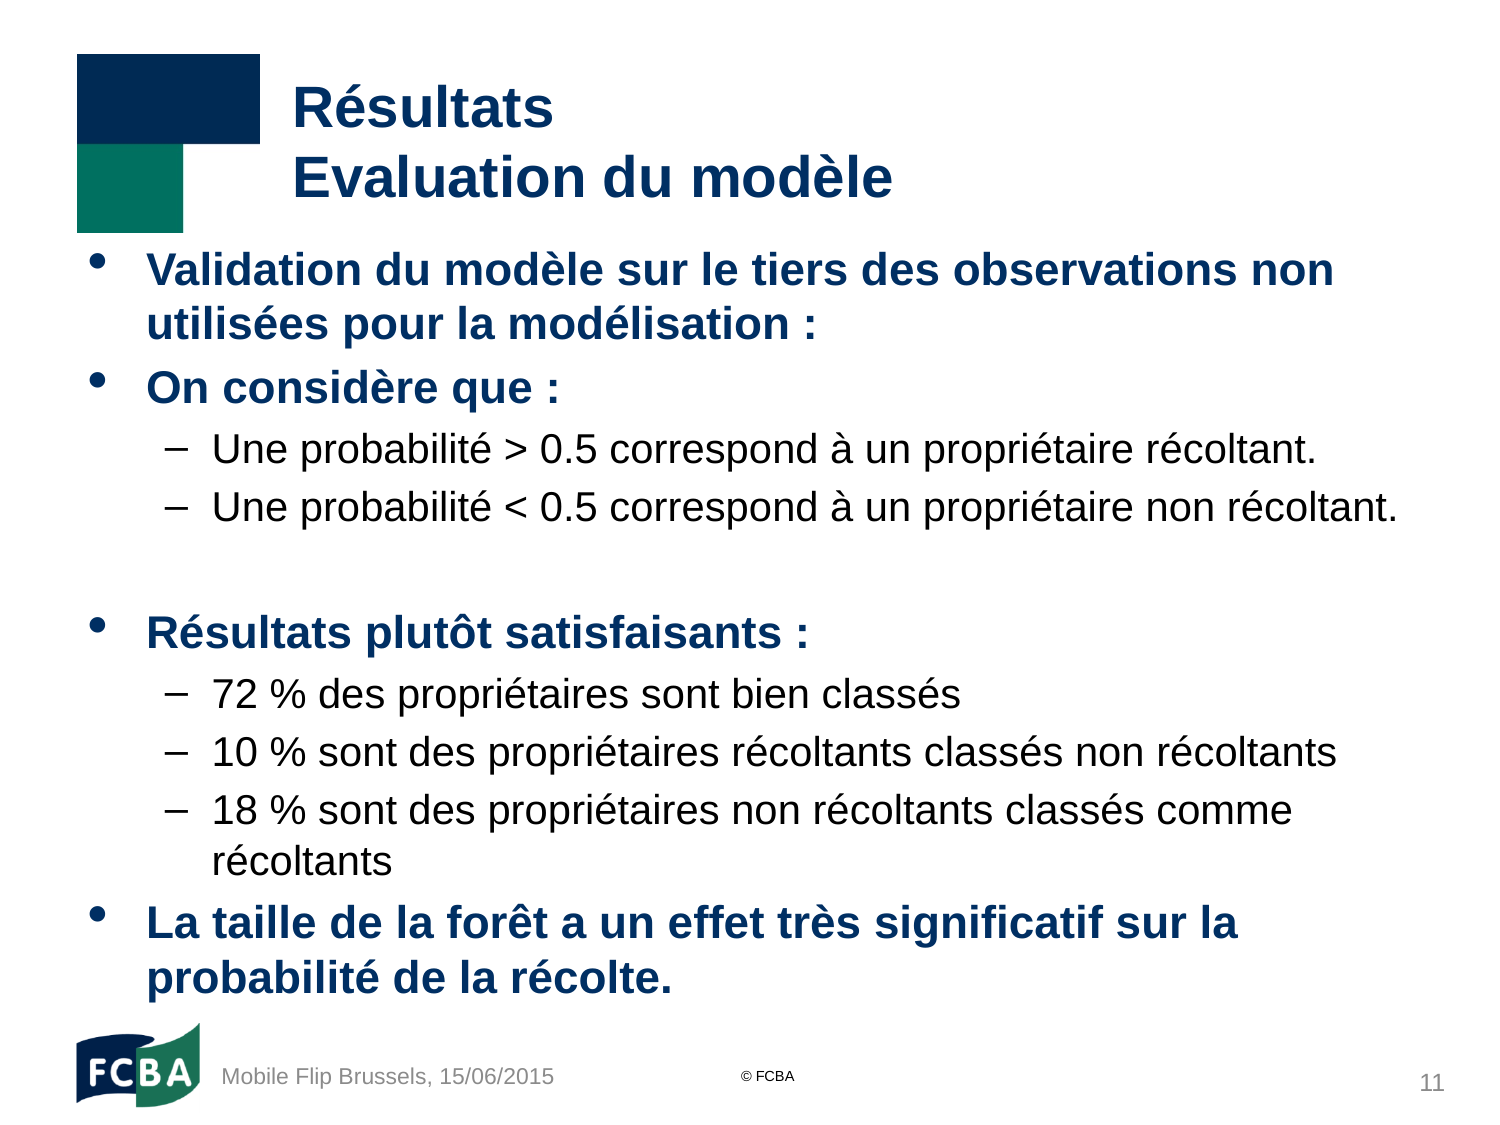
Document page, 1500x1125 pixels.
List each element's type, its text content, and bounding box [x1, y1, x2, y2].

picture [77, 54, 260, 231]
picture [76, 1023, 200, 1113]
slide_number 11 [1269, 1051, 1461, 1112]
title Résultats Evaluation du modèle [277, 45, 1425, 231]
list Validation du modèle sur le tiers des observations non utilisées pour la modélisation : On considère que : Une probabilité > 0.5 correspond à un propriétaire récoltant. Une probabilité < 0.5 correspond à un propriétaire non récoltant. Résultats plutôt satisfaisants : 72 % des propriétaires sont bien classés 10 % sont des propriétaires récoltants classés non récoltants 18 % sont des propriétaires non récoltants classés comme récoltants La taille de la forêt a un effet très significatif sur la probabilité de la récolte. [75, 231, 1425, 975]
